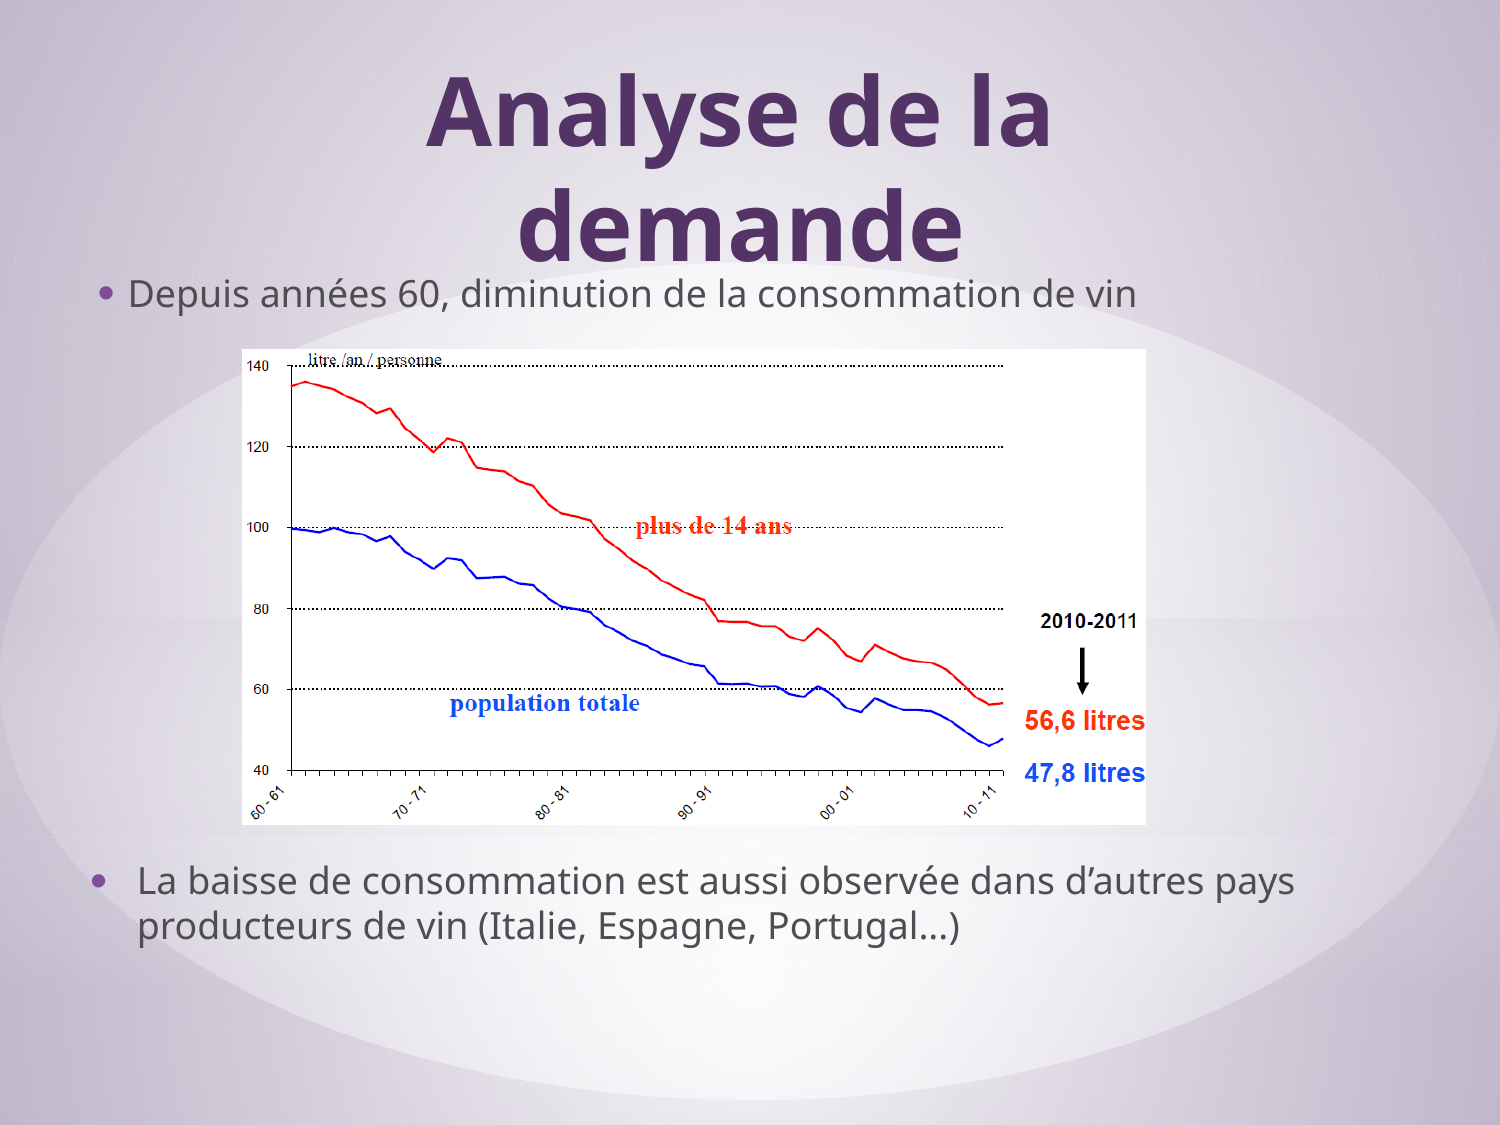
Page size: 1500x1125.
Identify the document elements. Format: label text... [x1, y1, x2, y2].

text_box [74, 45, 1425, 233]
list Depuis années 60, diminution de la consommation de vin La baisse de consommation est aussi observée dans d’autres pays producteurs de vin (Italie, Espagne, Portugal...) [75, 262, 1425, 1005]
picture [241, 349, 1146, 825]
